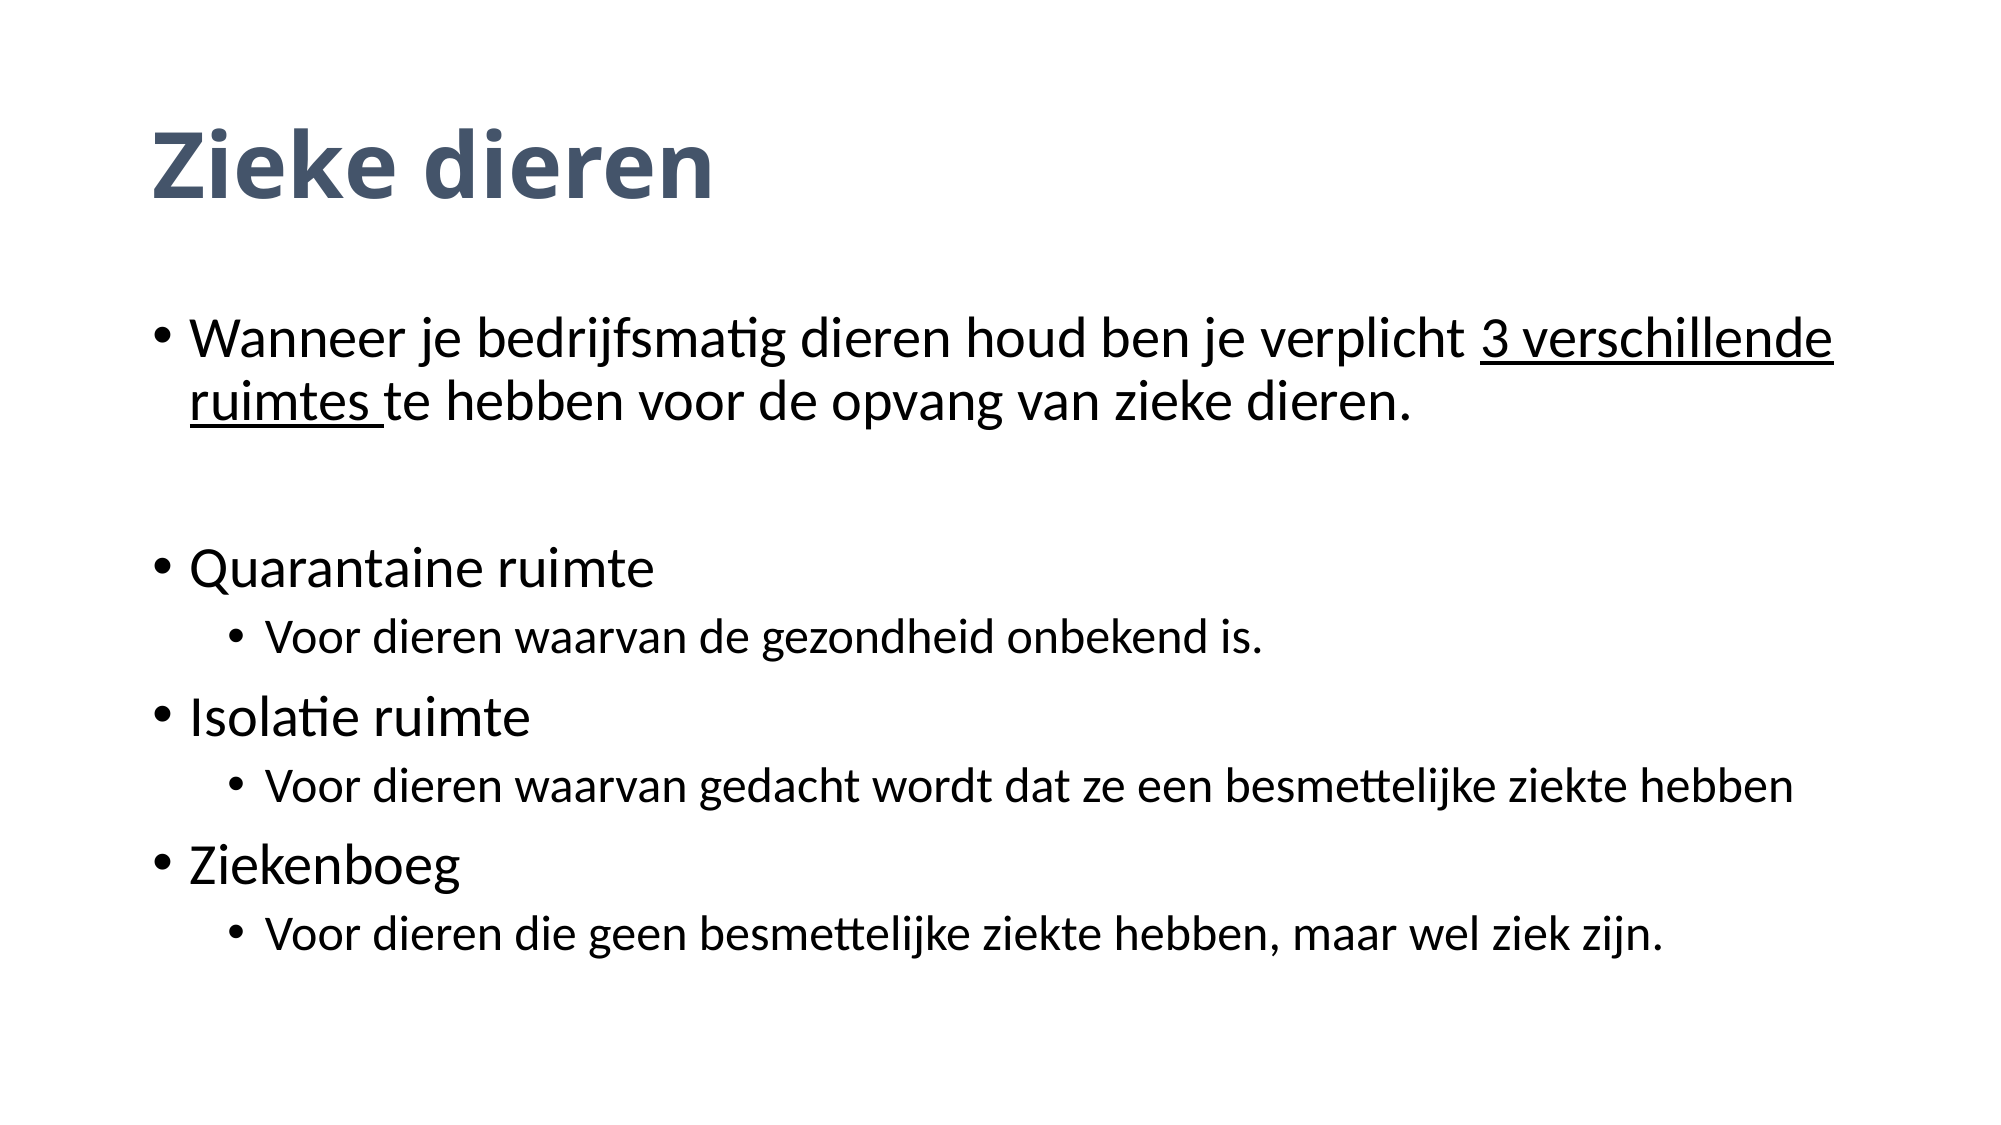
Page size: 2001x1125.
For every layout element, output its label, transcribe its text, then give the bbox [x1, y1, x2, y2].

title Zieke dieren [137, 59, 1863, 278]
list Wanneer je bedrijfsmatig dieren houd ben je verplicht 3 verschillende ruimtes te hebben voor de opvang van zieke dieren. Quarantaine ruimte Voor dieren waarvan de gezondheid onbekend is. Isolatie ruimte Voor dieren waarvan gedacht wordt dat ze een besmettelijke ziekte hebben Ziekenboeg Voor dieren die geen besmettelijke ziekte hebben, maar wel ziek zijn. [137, 299, 1863, 1014]
